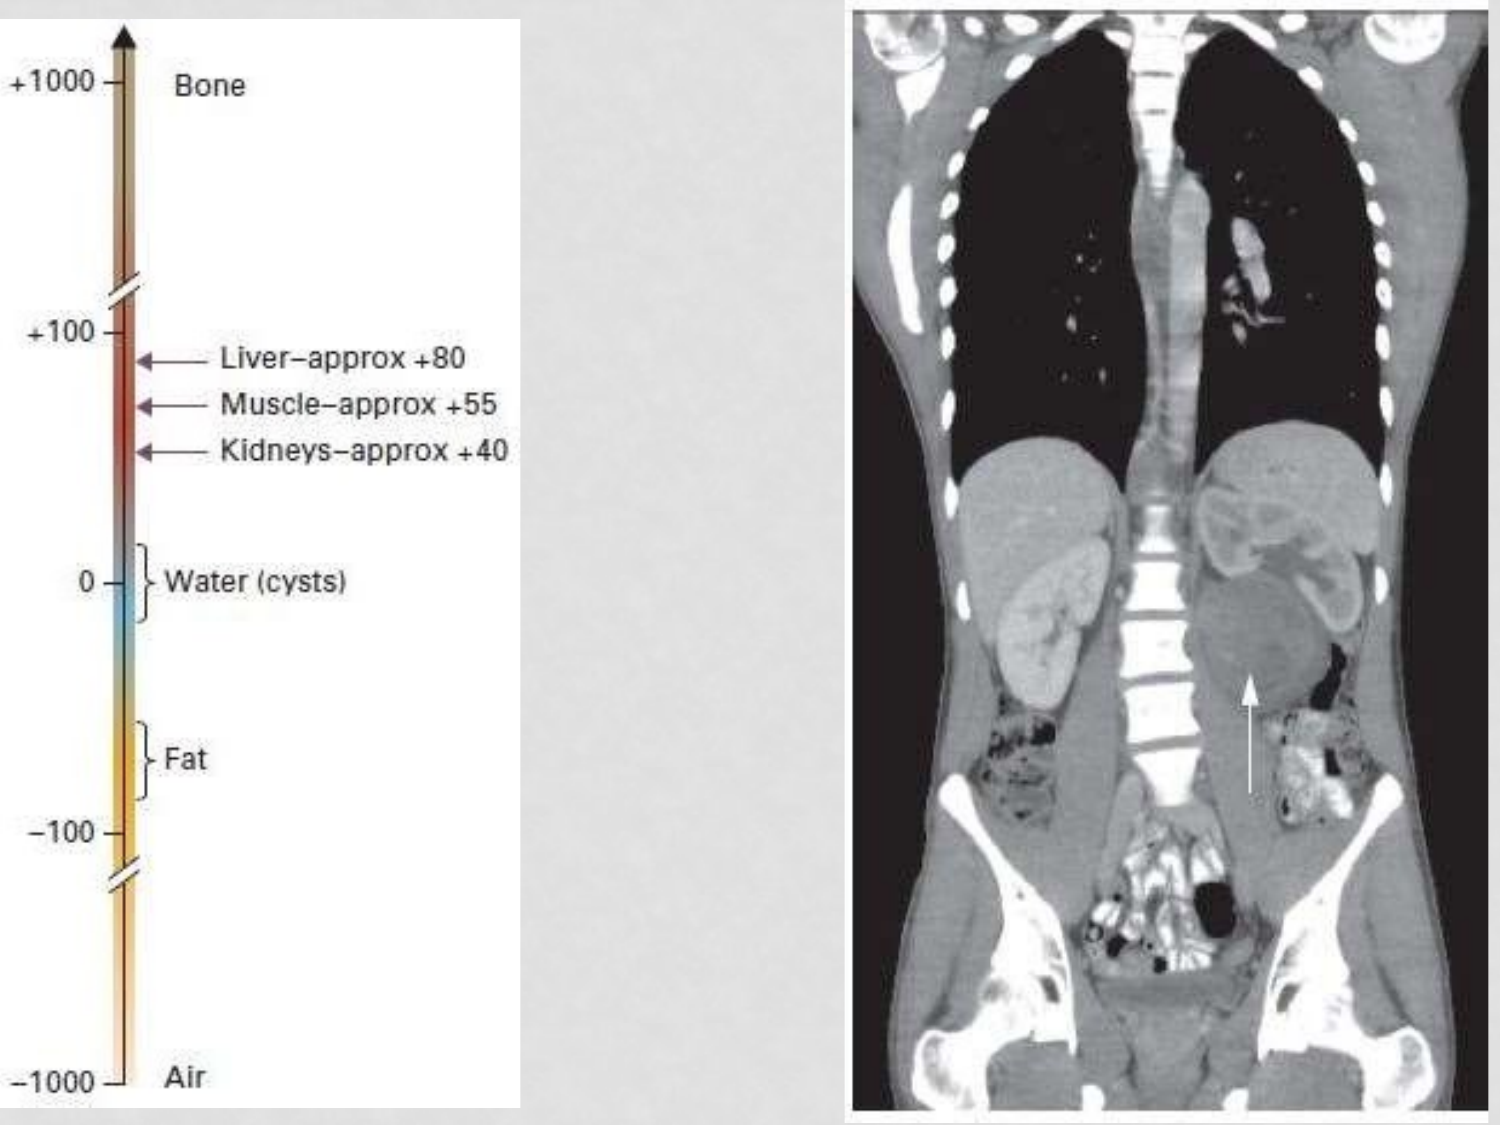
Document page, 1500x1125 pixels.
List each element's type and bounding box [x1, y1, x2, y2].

text_box [844, 0, 1489, 1123]
text_box [0, 19, 521, 1108]
